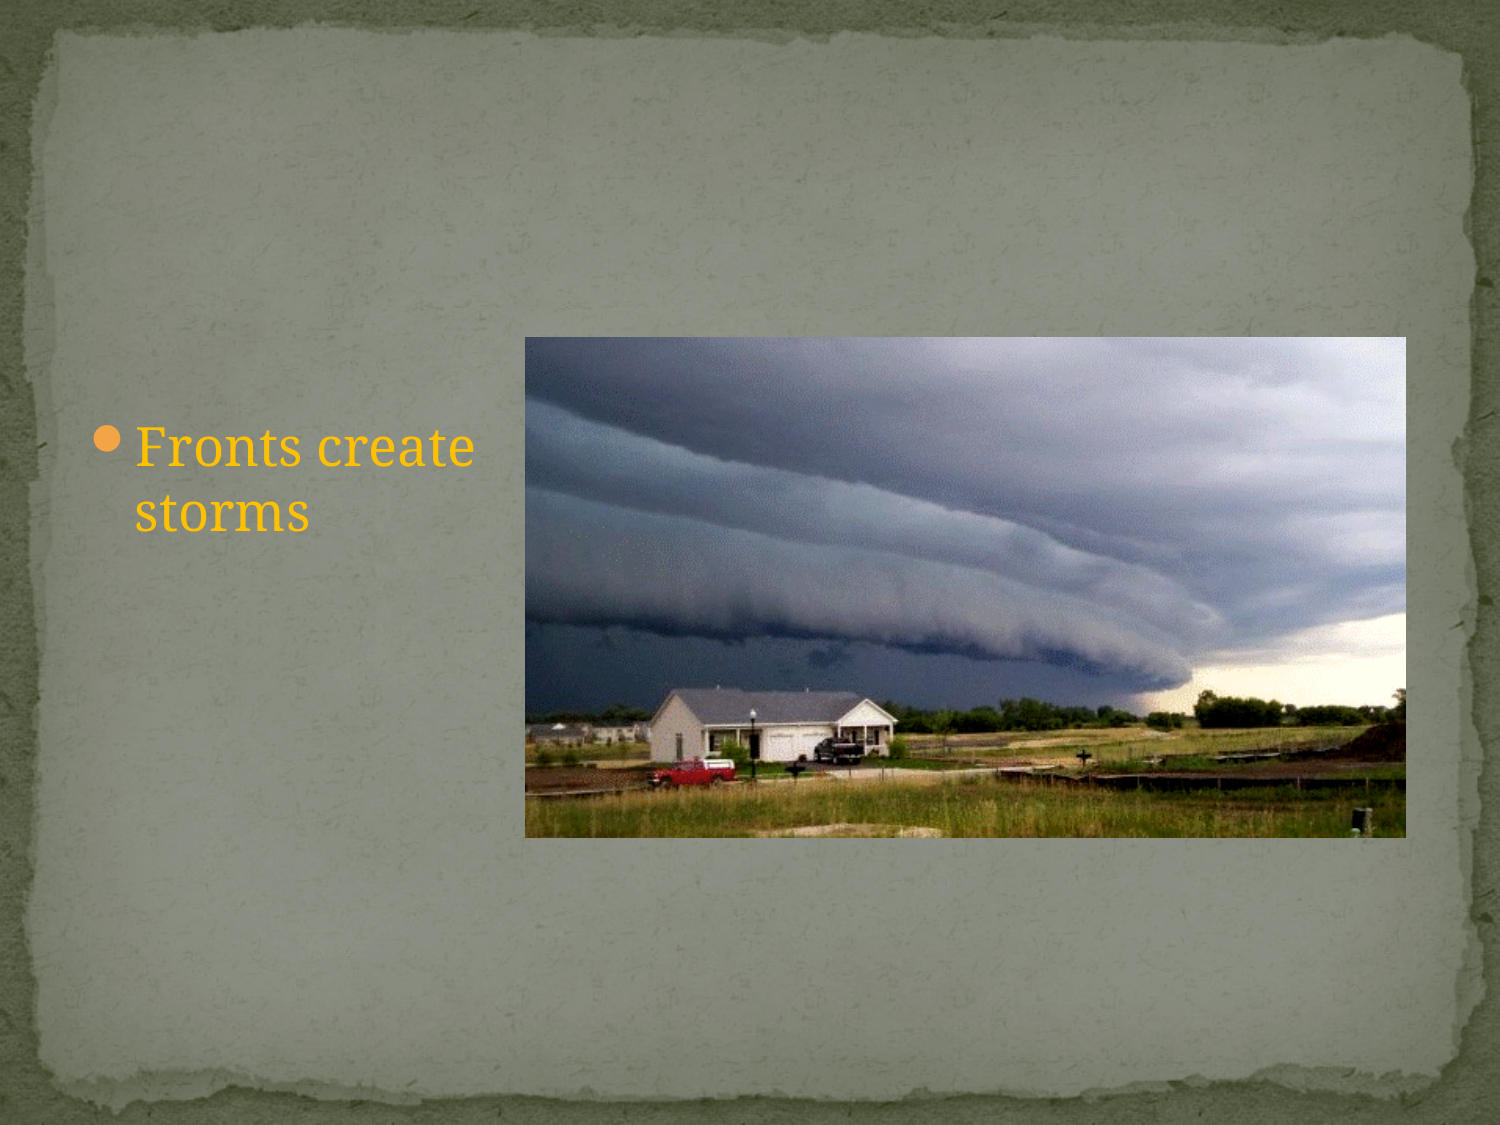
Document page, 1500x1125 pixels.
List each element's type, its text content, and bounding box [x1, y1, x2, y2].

list Fronts create storms [75, 249, 575, 1000]
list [527, 340, 1404, 837]
